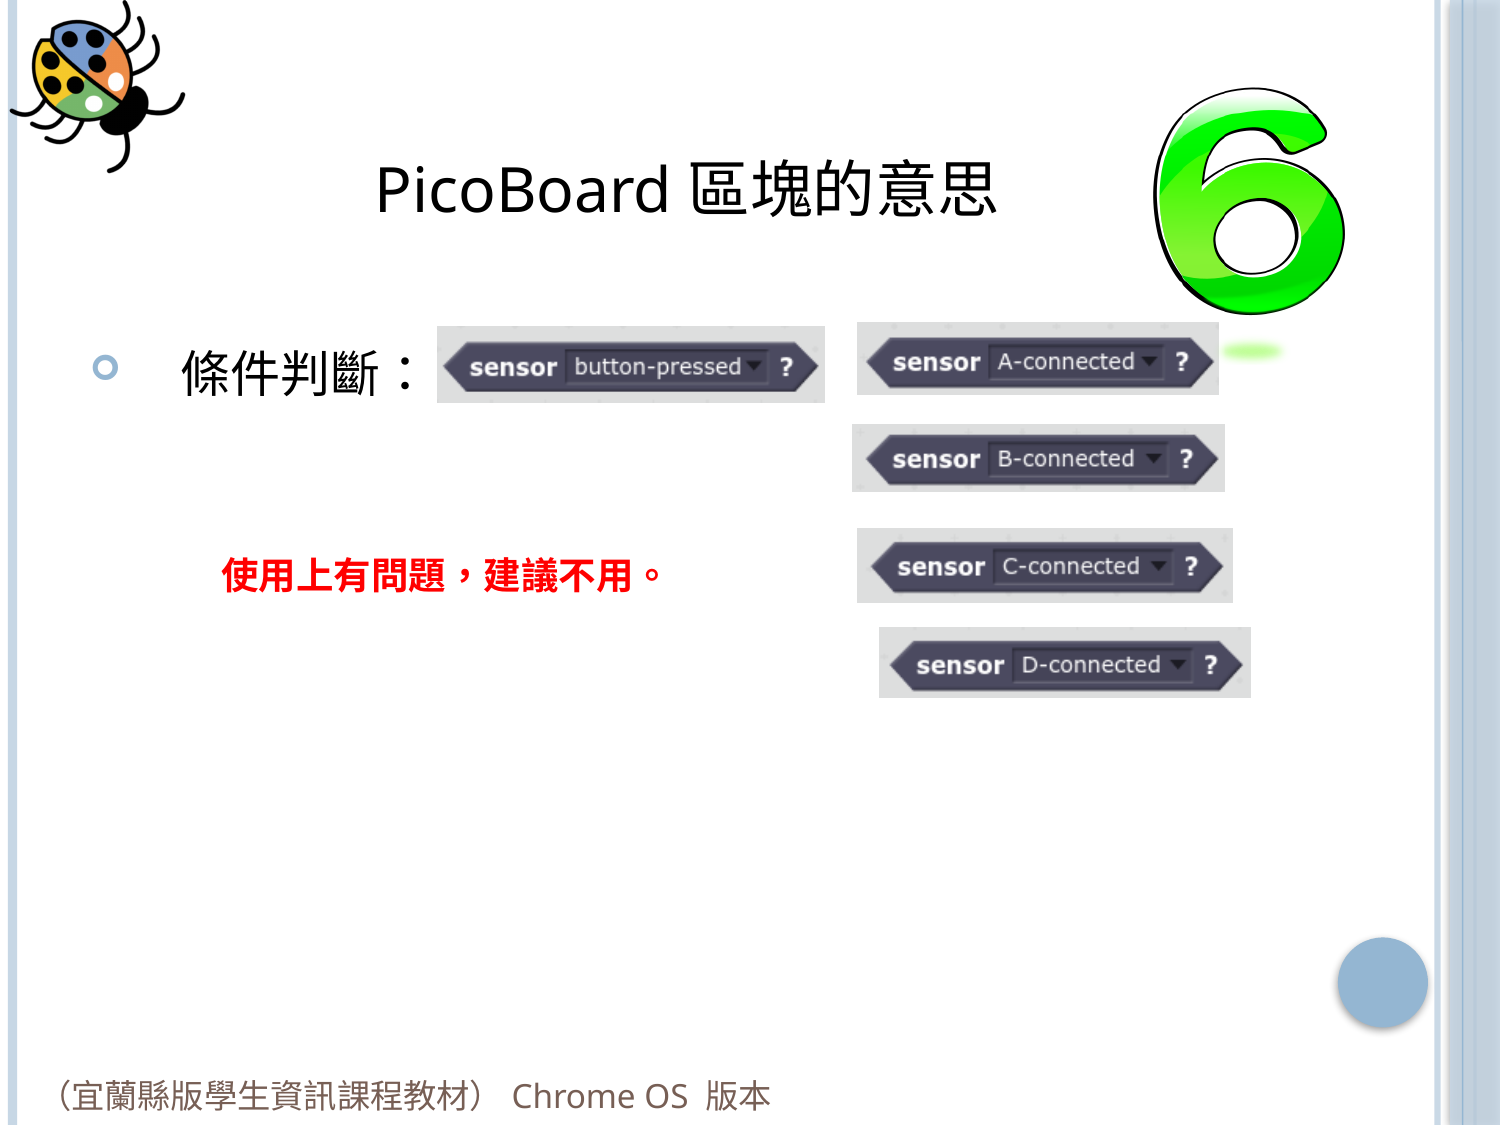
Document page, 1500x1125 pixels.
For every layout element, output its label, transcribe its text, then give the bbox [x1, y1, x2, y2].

picture [436, 325, 826, 404]
picture [857, 528, 1234, 603]
picture [857, 71, 1392, 395]
picture [879, 626, 1251, 698]
title PicoBoard區塊的意思 [75, 45, 1300, 233]
footer （宜蘭縣版學生資訊課程教材）Chrome OS 版本 [23, 1065, 809, 1125]
picture [851, 423, 1225, 492]
text_box 使用上有問題，建議不用。 [206, 544, 852, 605]
list 條件判斷： [75, 262, 1300, 1062]
picture [0, 0, 169, 176]
